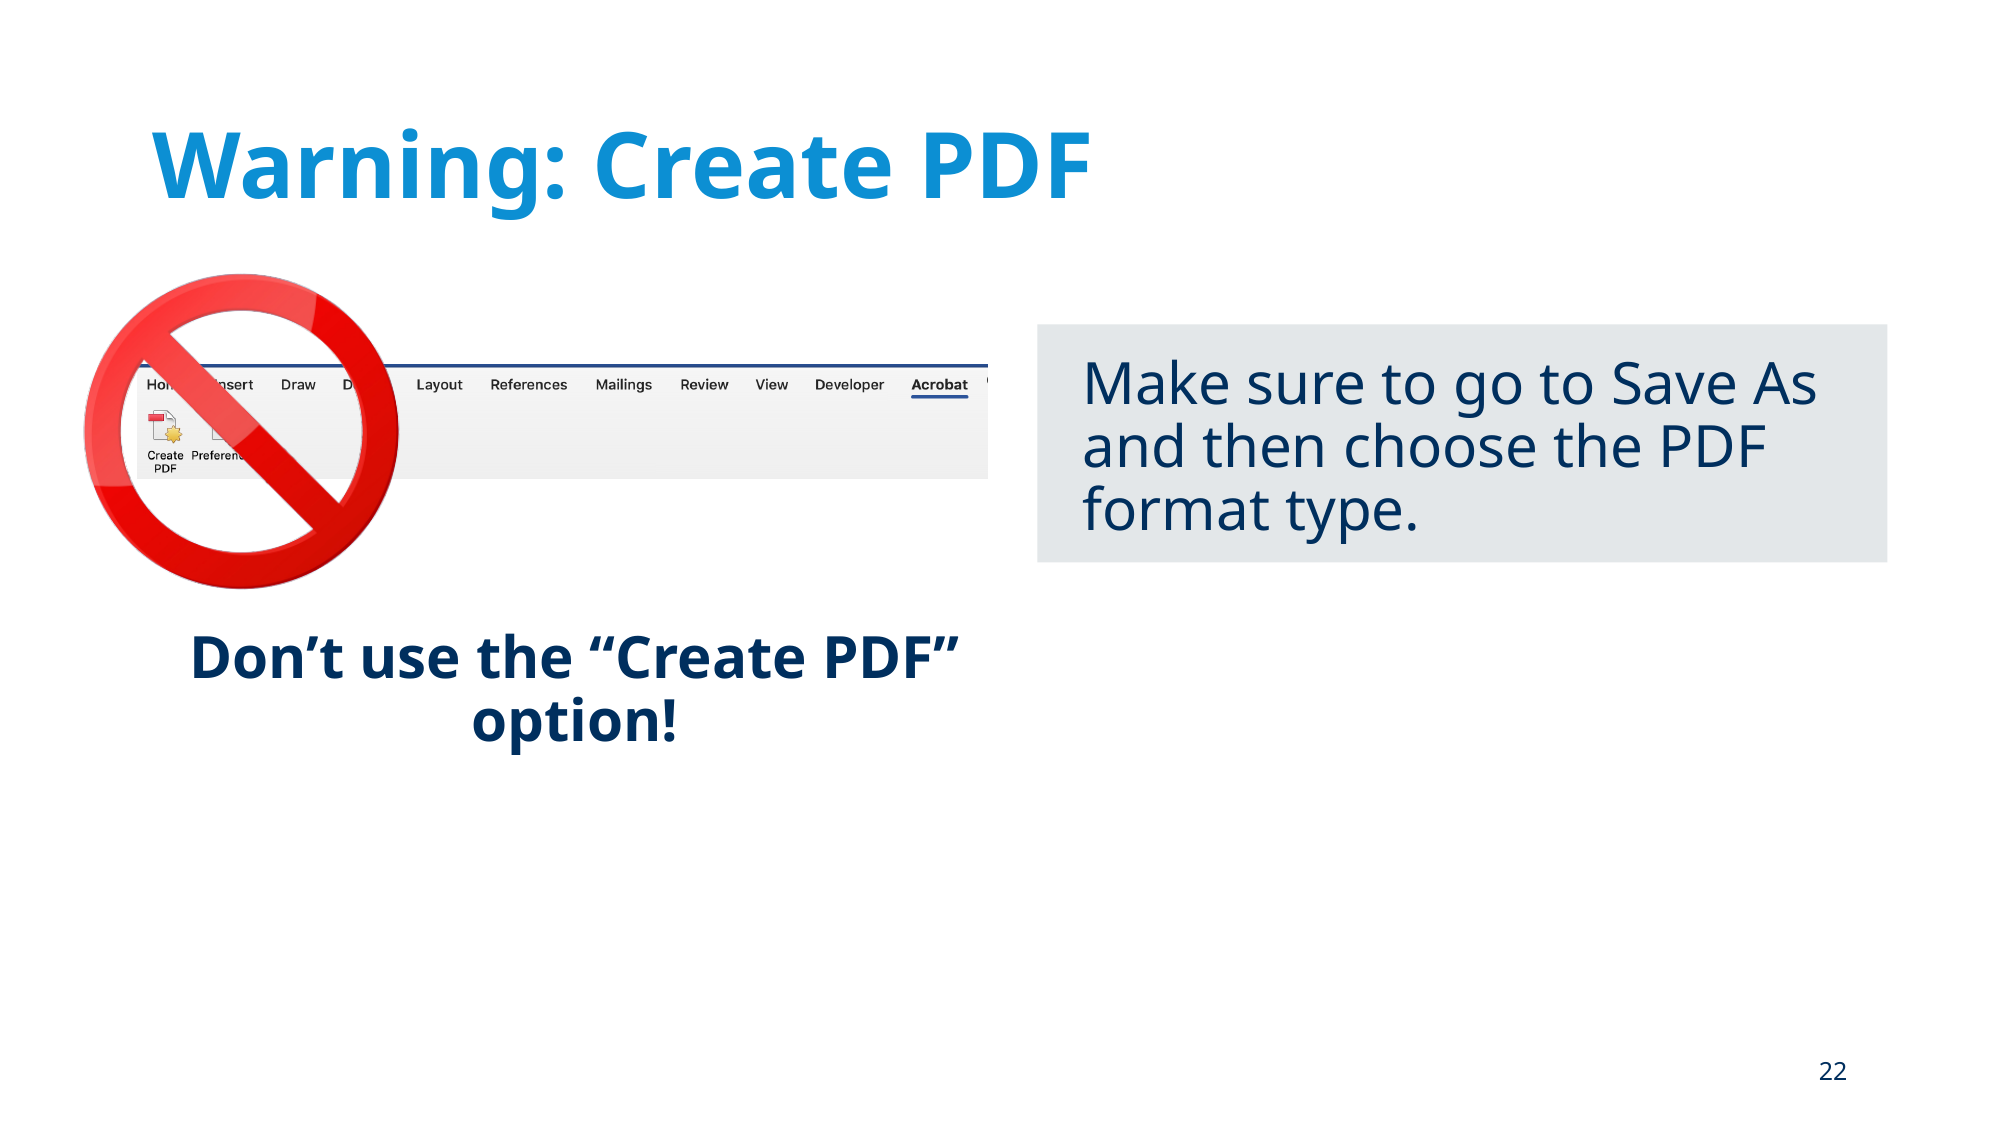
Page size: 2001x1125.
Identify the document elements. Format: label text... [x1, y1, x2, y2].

slide_number 22 [1412, 1042, 1863, 1103]
text_box Make sure to go to Save As and then choose the PDF format type. [1037, 324, 1888, 563]
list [520, 363, 988, 479]
title Warning: Create PDF [137, 59, 1863, 278]
text_box Don’t use the “Create PDF” option! [150, 621, 1000, 870]
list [0, 218, 520, 669]
